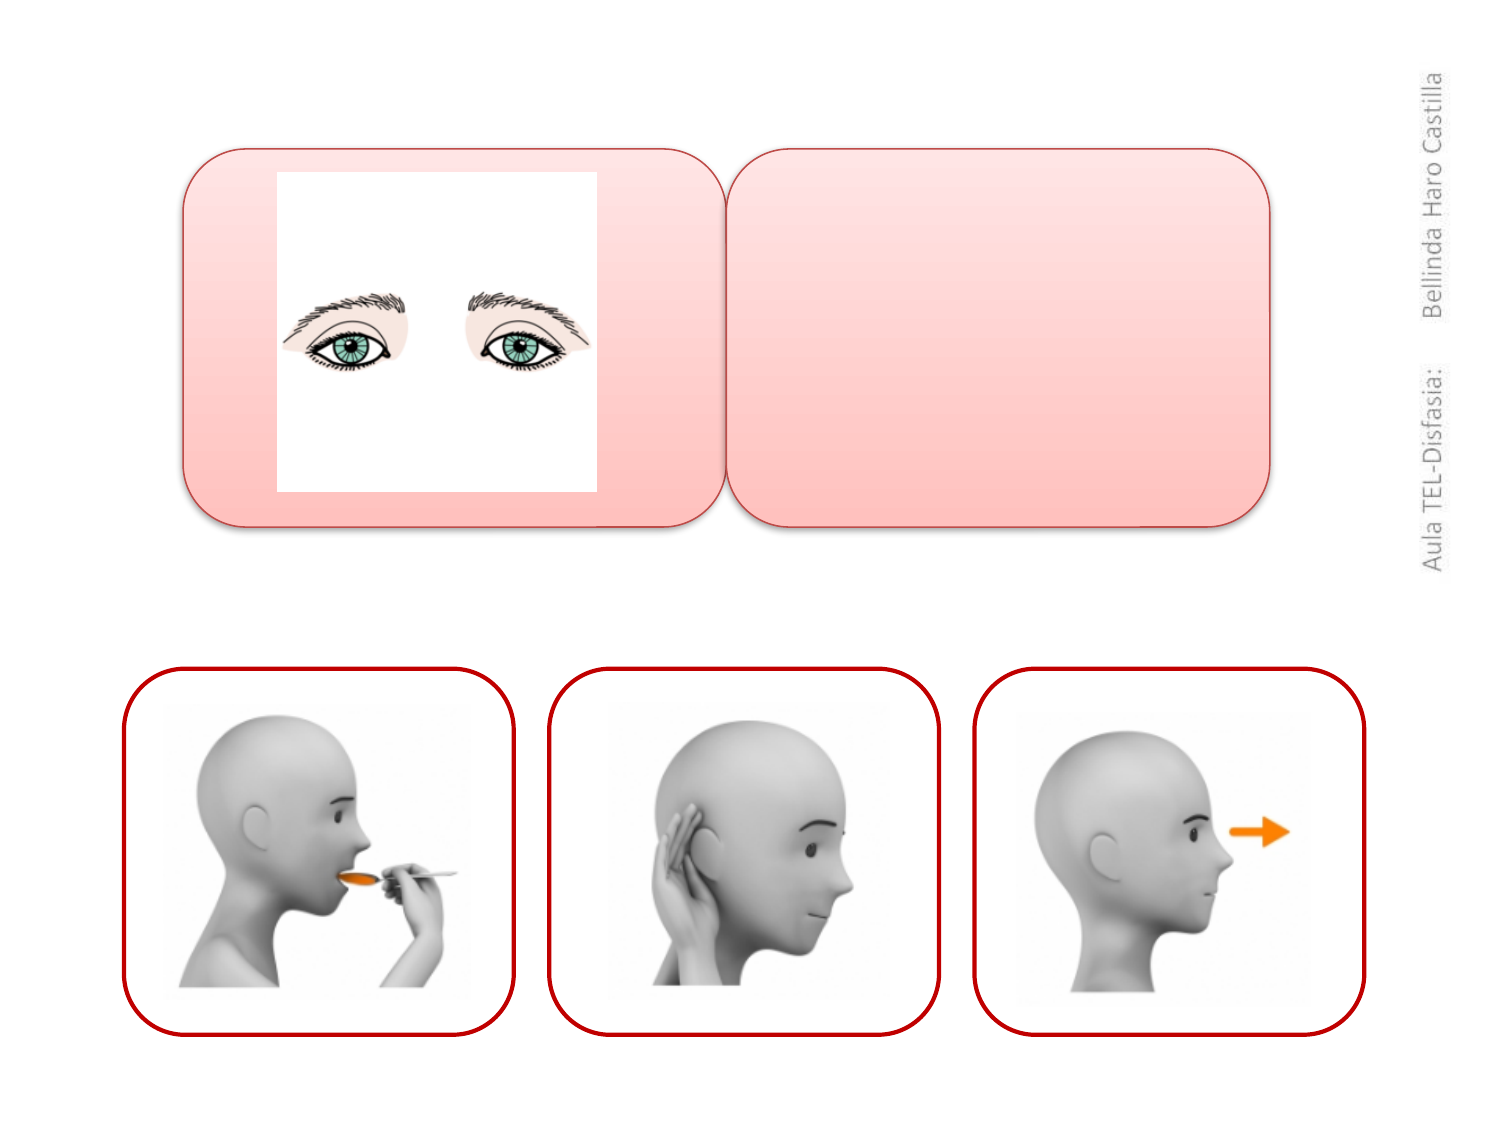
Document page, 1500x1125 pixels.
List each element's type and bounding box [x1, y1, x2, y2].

text_box [972, 666, 1367, 1037]
text_box [547, 666, 942, 1037]
picture [1009, 703, 1315, 1017]
picture [608, 702, 890, 1000]
text_box [725, 148, 1271, 528]
picture [1399, 54, 1460, 587]
text_box [182, 148, 724, 528]
text_box [121, 666, 516, 1037]
picture [277, 172, 597, 492]
picture [159, 703, 471, 1000]
